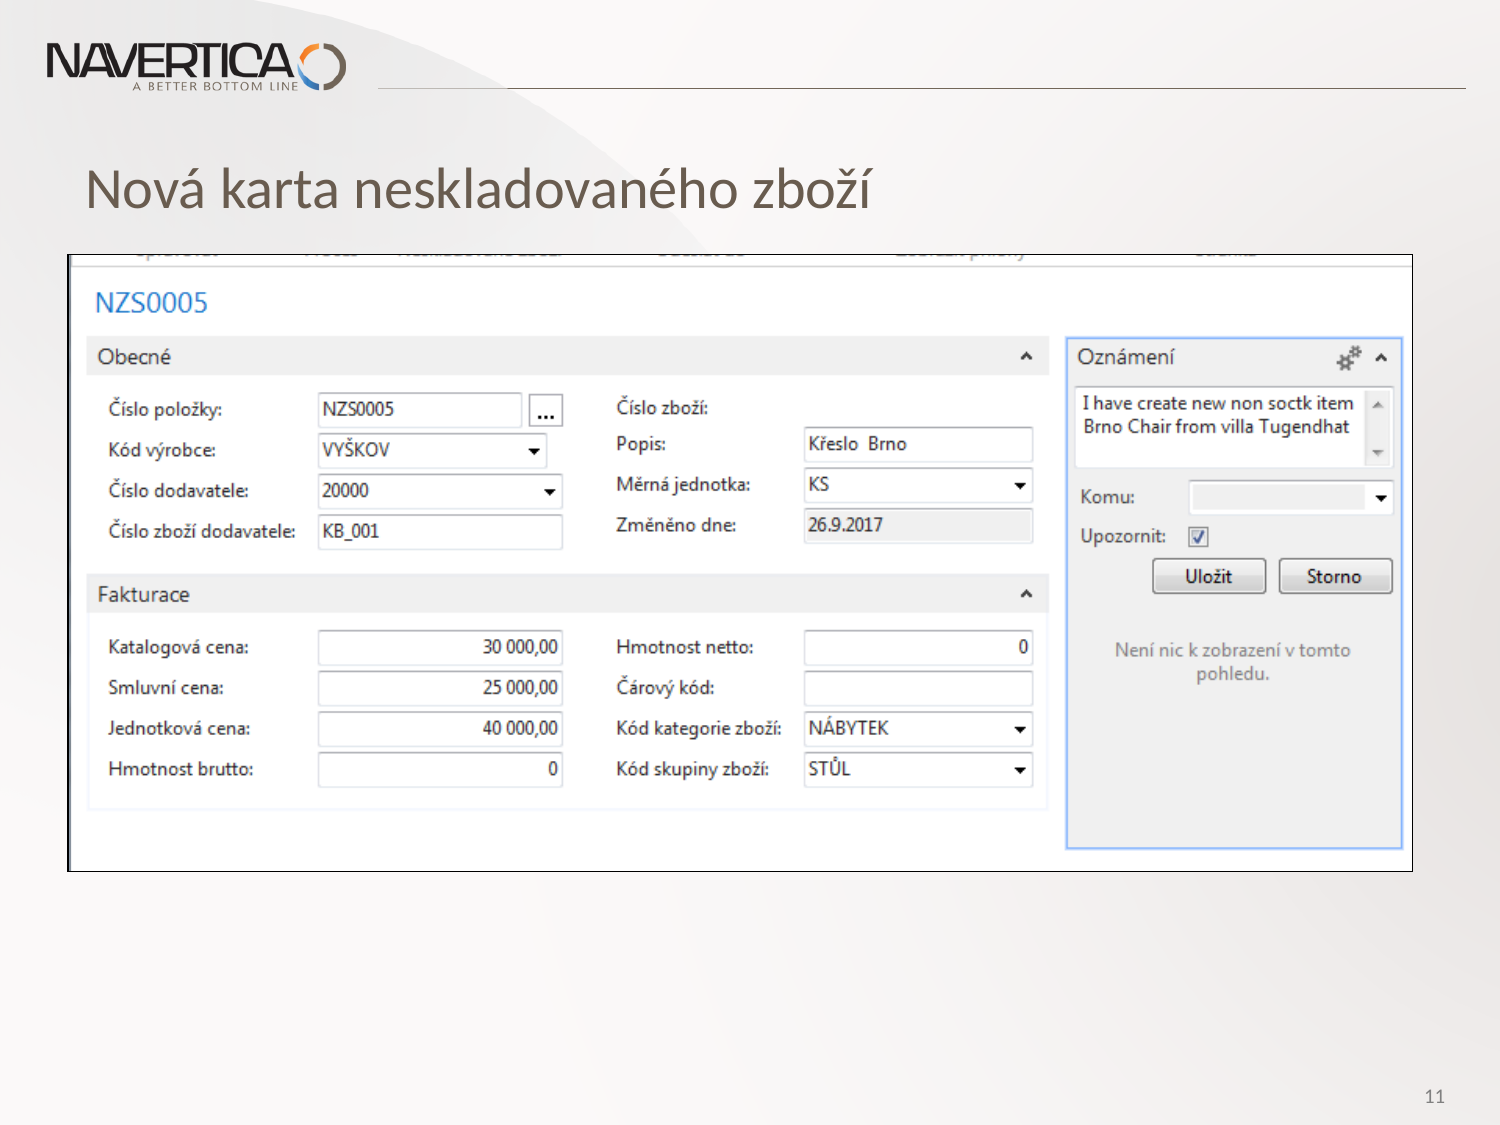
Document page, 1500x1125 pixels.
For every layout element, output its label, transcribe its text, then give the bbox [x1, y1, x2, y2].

picture [0, 0, 1500, 1125]
slide_number 11 [1110, 1065, 1461, 1125]
title Nová karta neskladovaného zboží [70, 137, 1461, 233]
